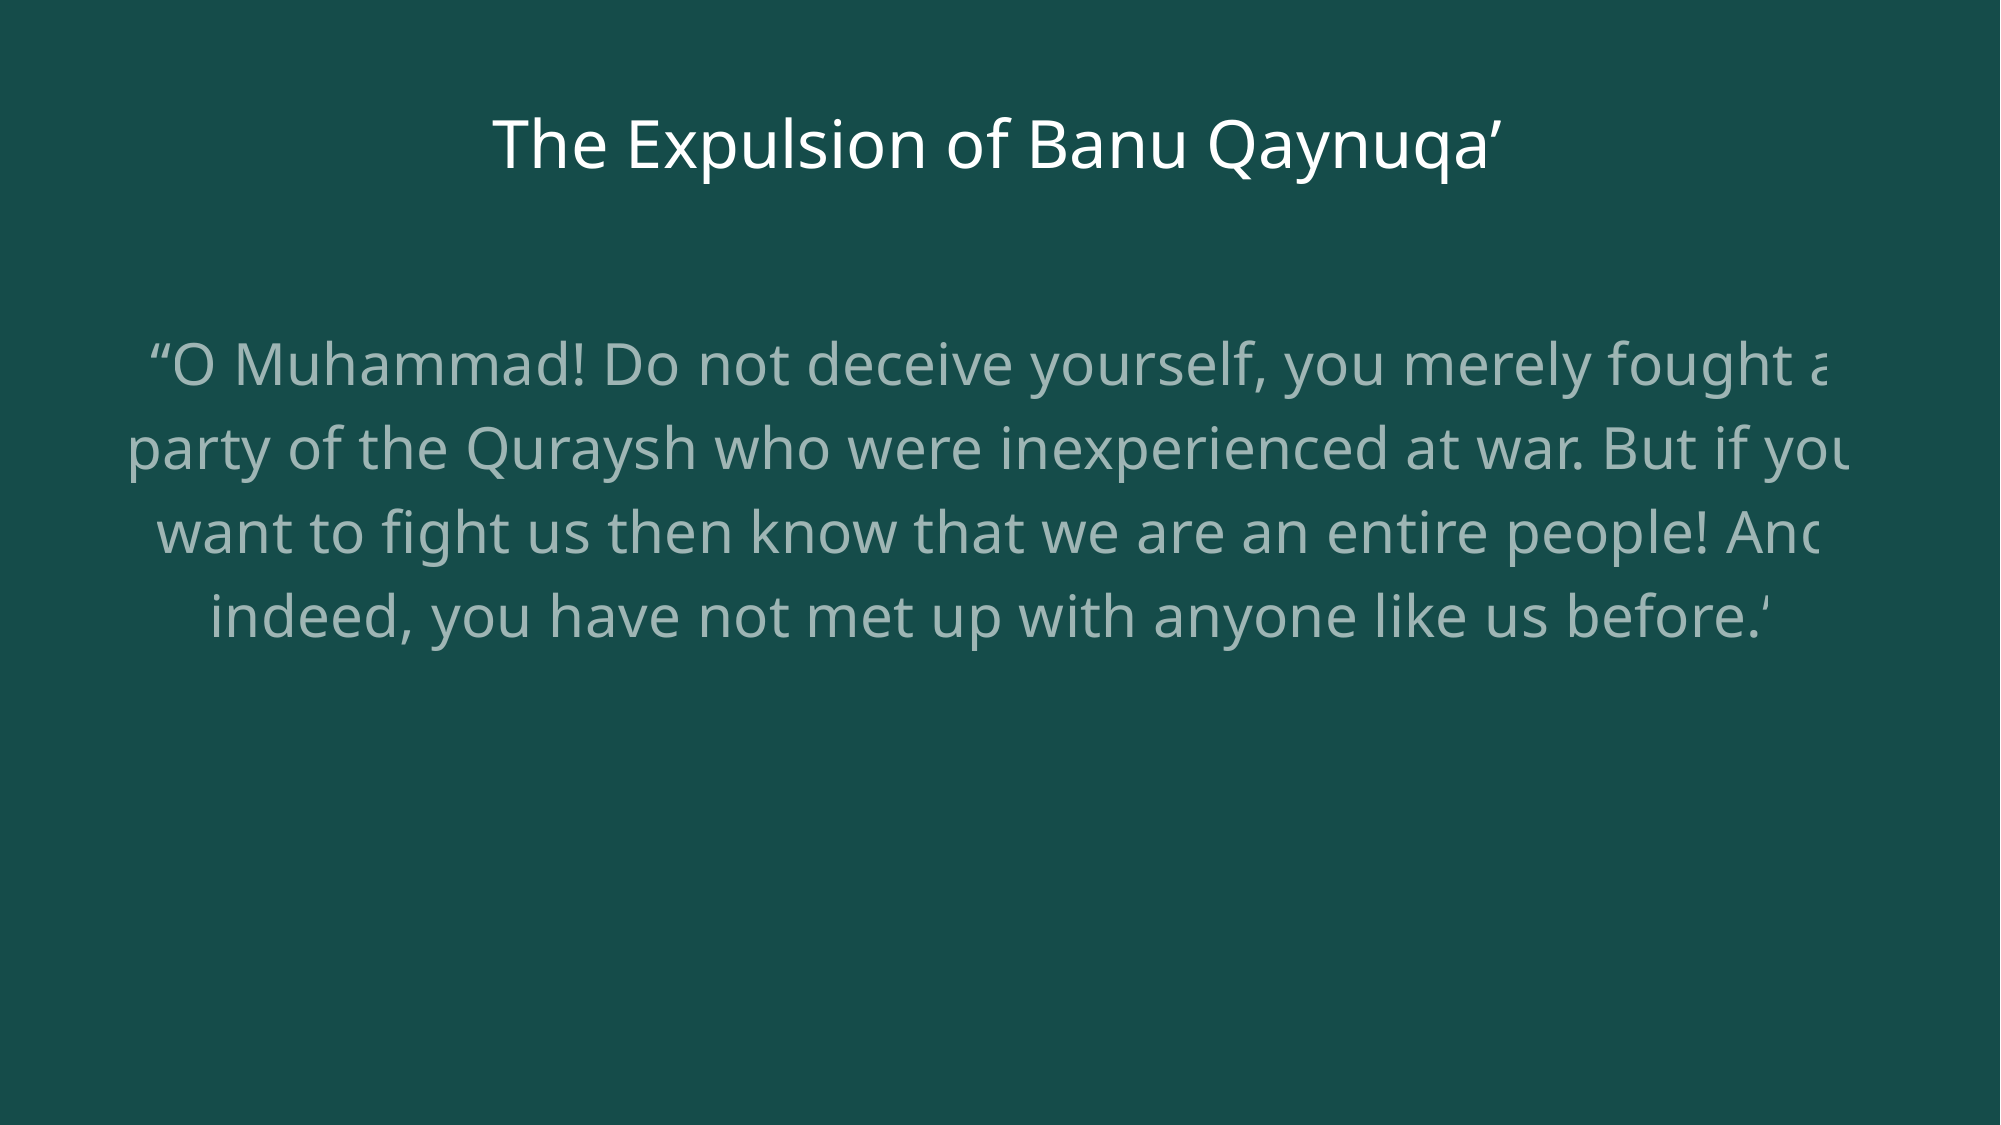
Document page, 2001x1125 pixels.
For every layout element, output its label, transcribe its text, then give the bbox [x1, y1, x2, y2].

title The Expulsion of Banu Qaynuqa’ [118, 101, 1878, 222]
list “O Muhammad! Do not deceive yourself, you merely fought a party of the Quraysh who were inexperienced at war. But if you want to fight us then know that we are an entire people! And indeed, you have not met up with anyone like us before.” [118, 222, 1878, 947]
